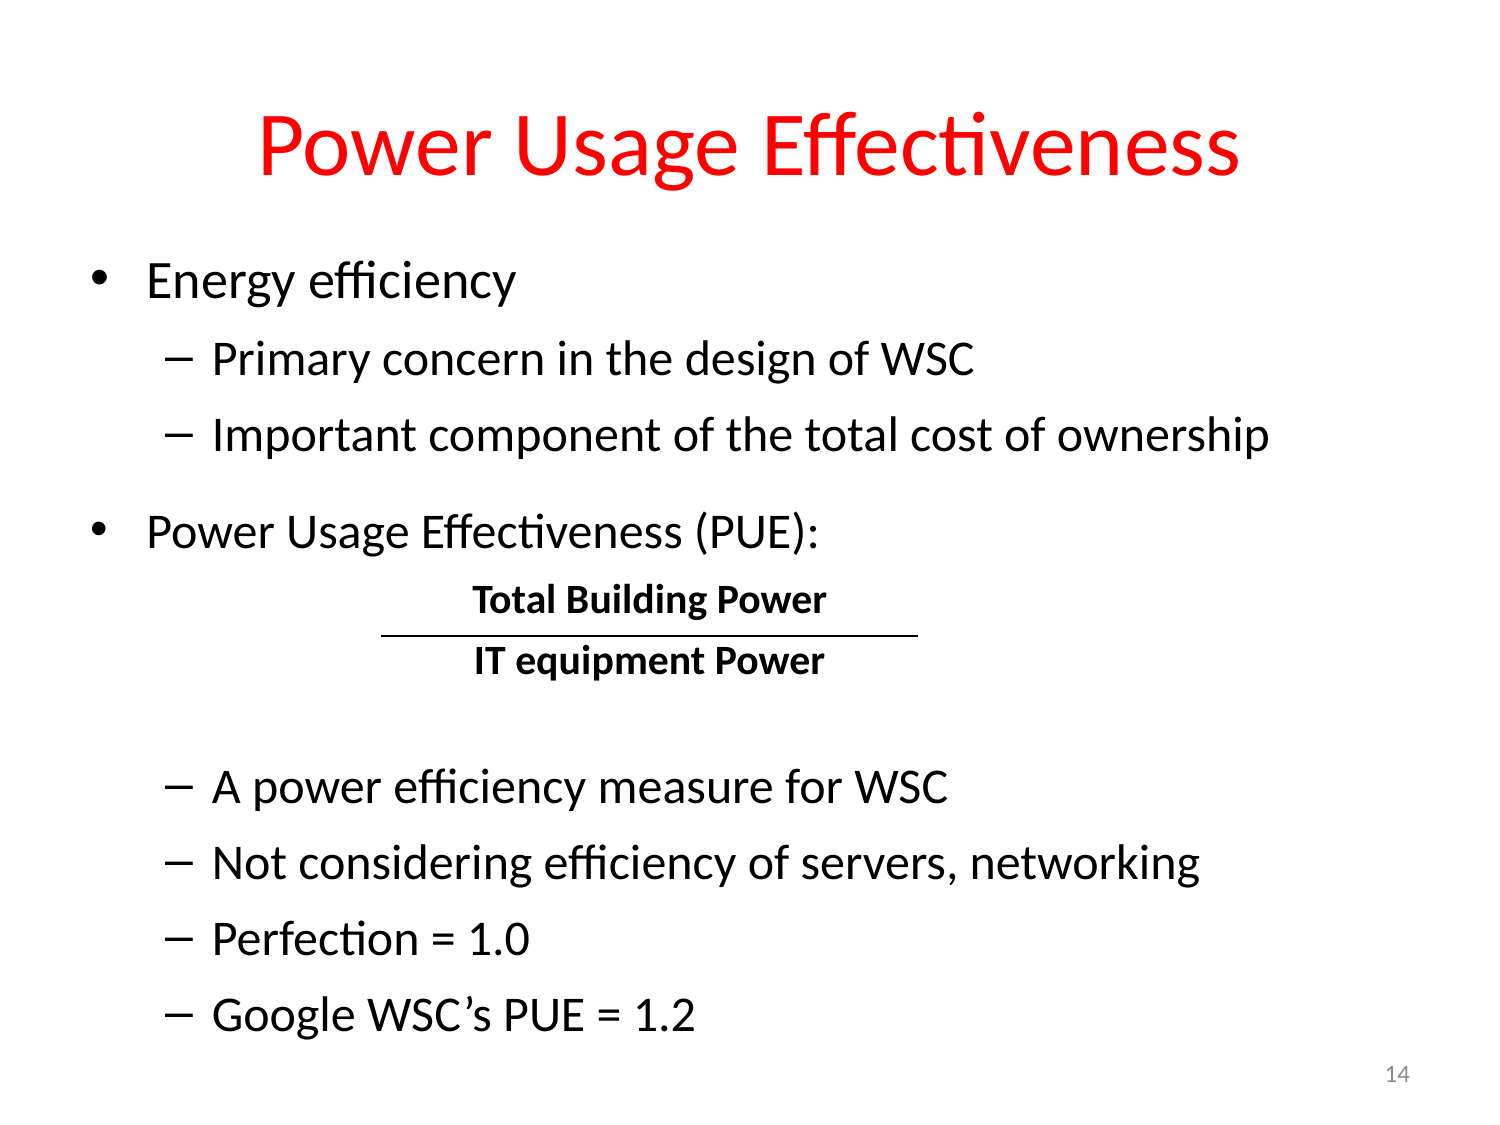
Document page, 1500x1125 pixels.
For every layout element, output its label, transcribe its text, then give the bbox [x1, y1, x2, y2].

table_header Total Building Power [381, 575, 918, 635]
list Energy efficiency Primary concern in the design of WSC Important component of the total cost of ownership Power Usage Effectiveness (PUE): A power efficiency measure for WSC Not considering efficiency of servers, networking Perfection = 1.0 Google WSC’s PUE = 1.2 [75, 230, 1425, 1035]
title Power Usage Effectiveness [75, 45, 1425, 230]
table_cell IT equipment Power [381, 637, 918, 697]
slide_number 14 [1074, 1042, 1425, 1103]
